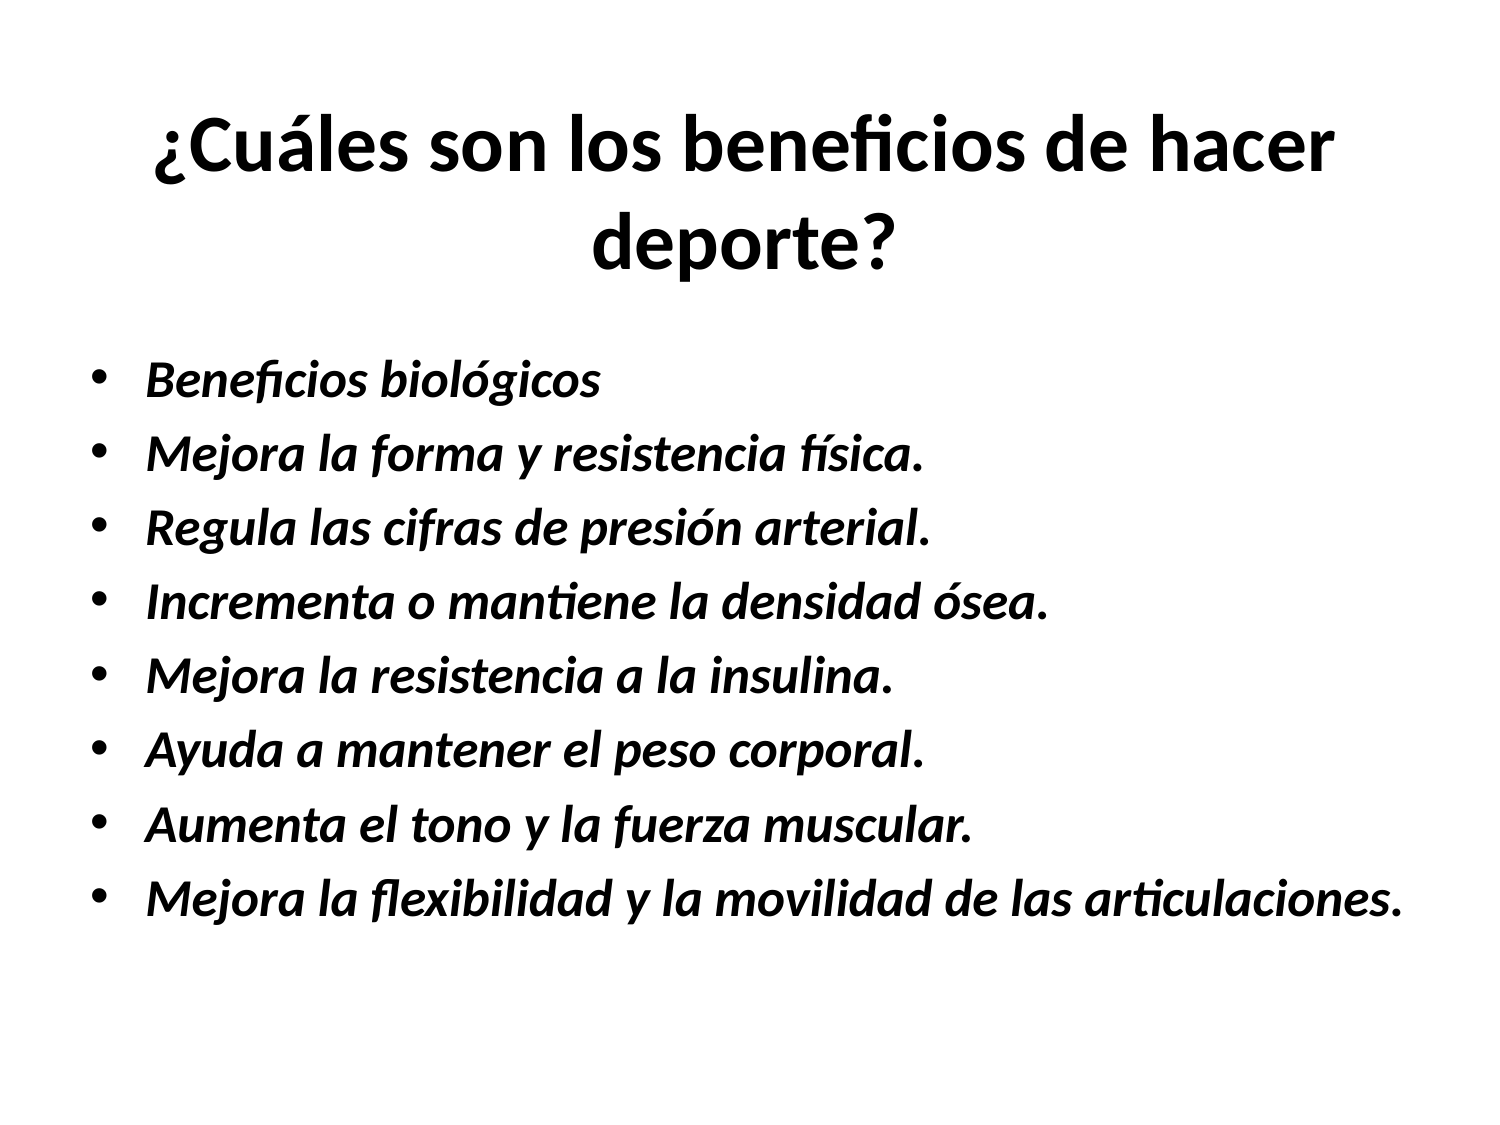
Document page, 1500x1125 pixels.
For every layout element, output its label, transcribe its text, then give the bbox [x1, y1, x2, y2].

title ¿Cuáles son los beneficios de hacer deporte? [70, 82, 1421, 293]
list Beneficios biológicos Mejora la forma y resistencia física. Regula las cifras de presión arterial. Incrementa o mantiene la densidad ósea. Mejora la resistencia a la insulina. Ayuda a mantener el peso corporal. Aumenta el tono y la fuerza muscular. Mejora la flexibilidad y la movilidad de las articulaciones. [75, 262, 1425, 1005]
